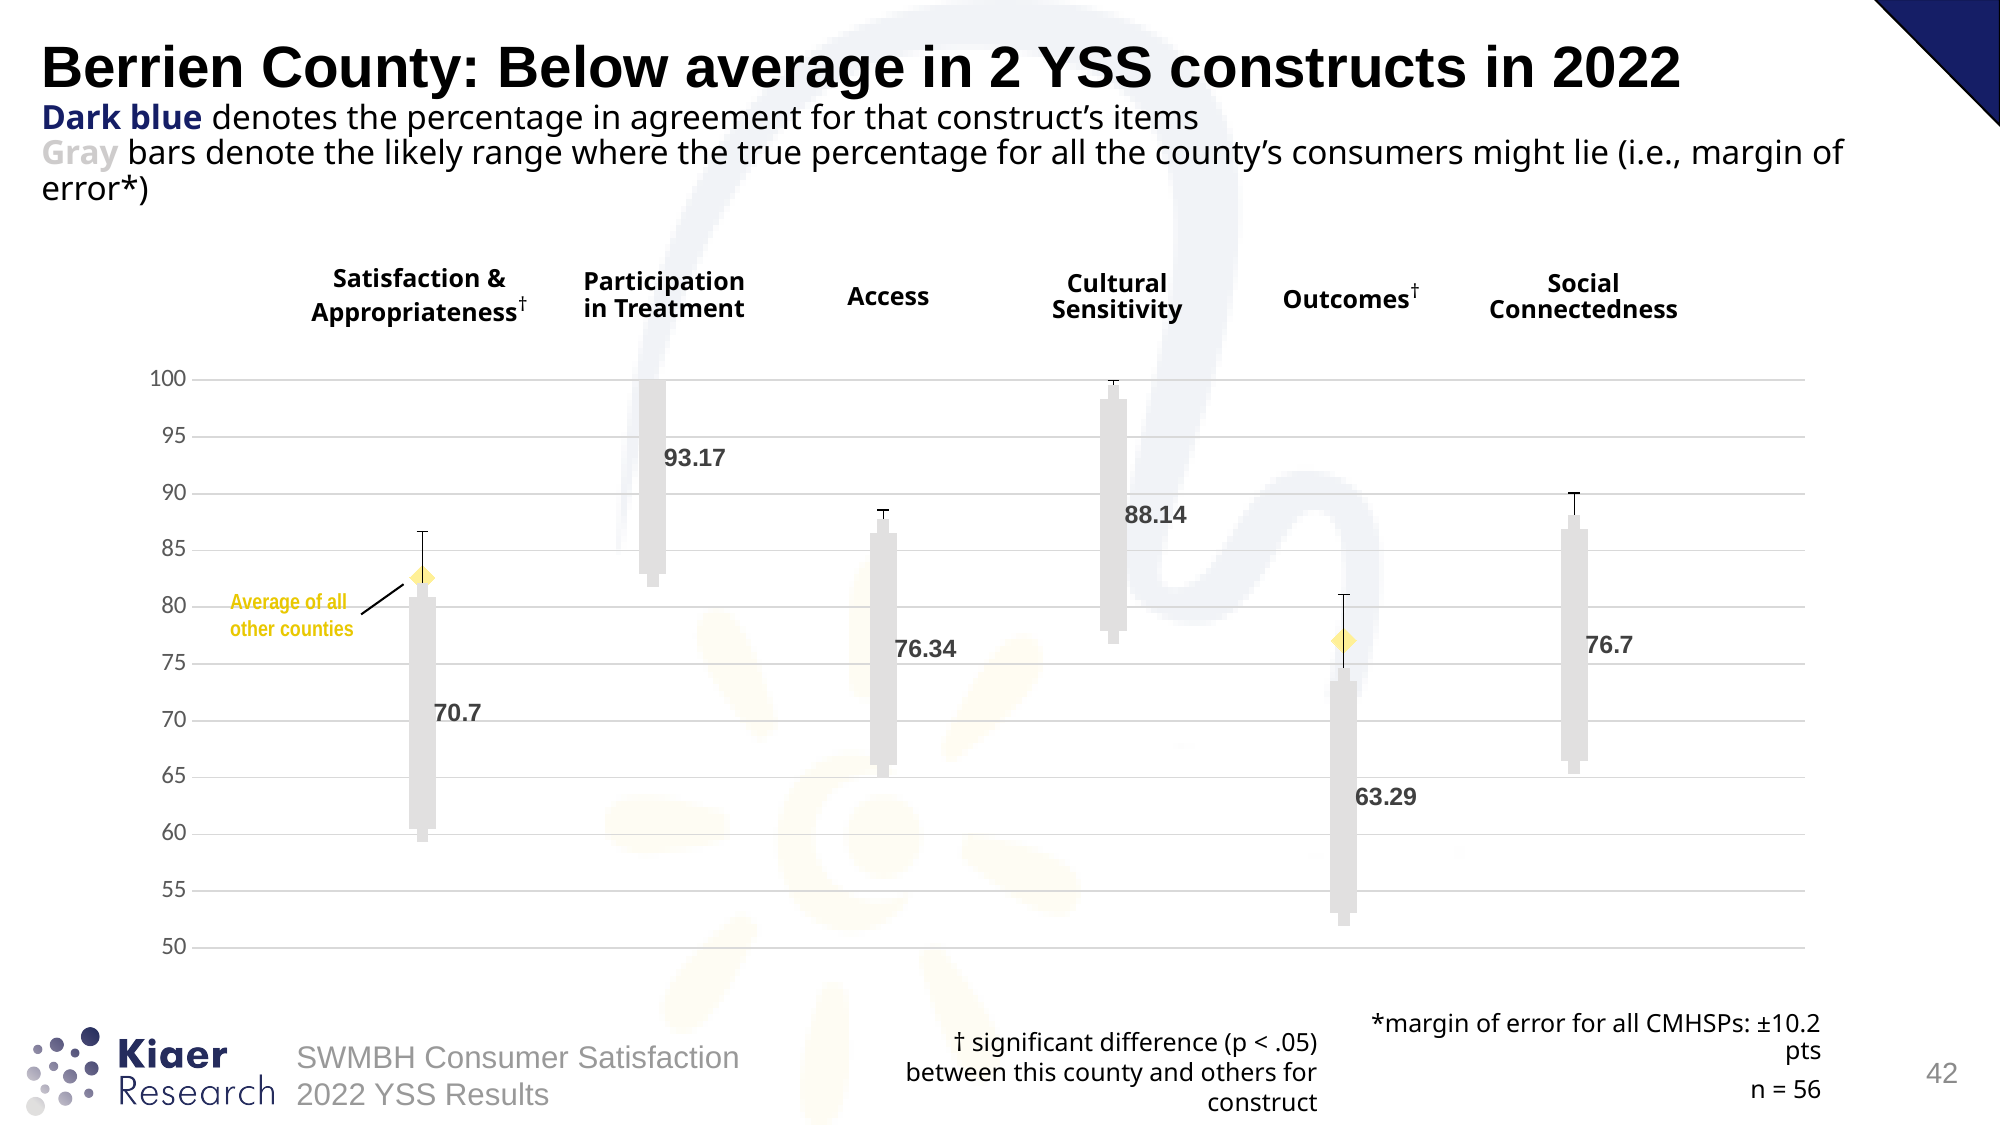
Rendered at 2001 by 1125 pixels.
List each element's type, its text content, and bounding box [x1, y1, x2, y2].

text_box † significant difference (p < .05) between this county and others for construct [840, 1019, 1333, 1124]
text_box Participation in Treatment [558, 281, 757, 310]
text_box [361, 584, 404, 615]
picture [26, 1027, 274, 1116]
text_box Outcomes† [1234, 271, 1459, 324]
text_box *margin of error for all CMHSPs: ±10.2 pts n = 56 [1333, 1023, 1837, 1091]
text_box Satisfaction & Appropriateness† [281, 271, 559, 324]
text_box SWMBH Consumer Satisfaction 2022 YSS Results [281, 1029, 787, 1120]
text_box Cultural Sensitivity [999, 271, 1234, 324]
text_box [1874, 0, 2000, 127]
slide_number 42 [1523, 1041, 1974, 1102]
title Berrien County: Below average in 2 YSS constructs in 2022 Dark blue denotes the percentage in agreement for that construct’s items Gray bars denote the likely range where the true percentage for all the county’s consumers might lie (i.e., margin of error*) [26, 29, 1875, 217]
text_box Social Connectedness [1459, 271, 1709, 324]
chart [114, 355, 1840, 973]
text_box Access [757, 271, 999, 324]
